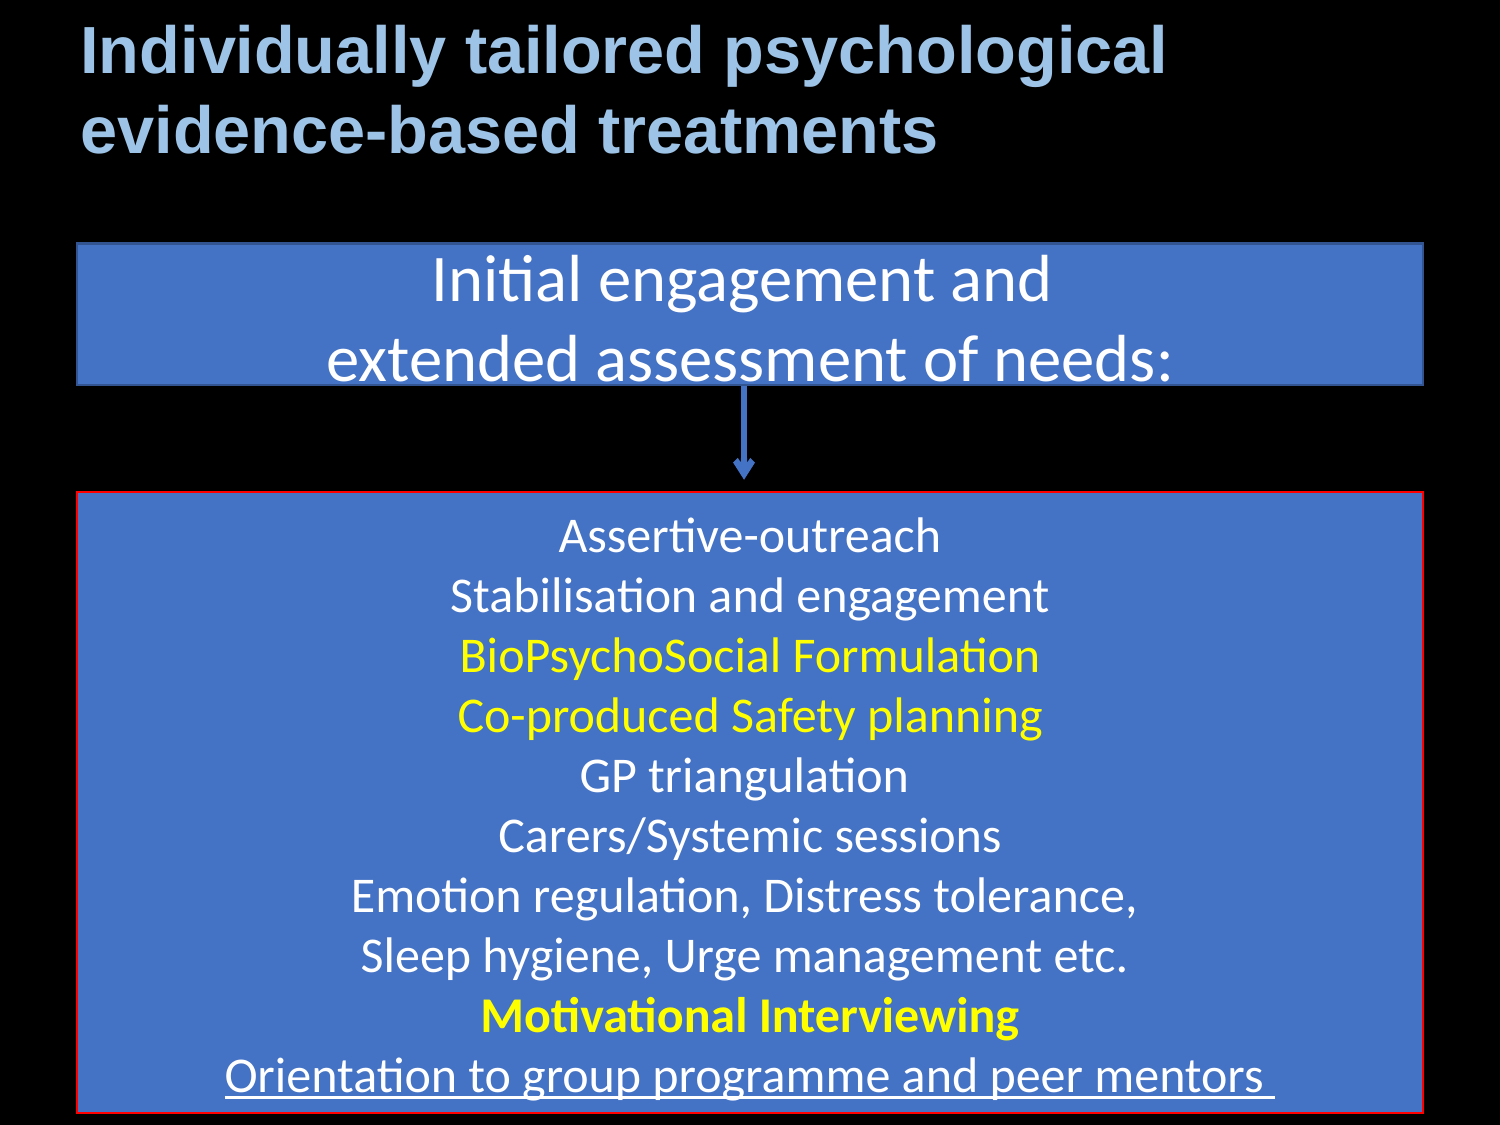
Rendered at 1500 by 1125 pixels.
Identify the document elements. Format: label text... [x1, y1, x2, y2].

text_box Initial engagement and extended assessment of needs: [76, 242, 1424, 386]
text_box Assertive-outreach Stabilisation and engagement BioPsychoSocial Formulation Co-produced Safety planning GP triangulation Carers/Systemic sessions Emotion regulation, Distress tolerance, Sleep hygiene, Urge management etc. Motivational Interviewing Orientation to group programme and peer mentors [76, 491, 1424, 1114]
text_box Individually tailored psychological evidence-based treatments [65, 0, 1251, 220]
